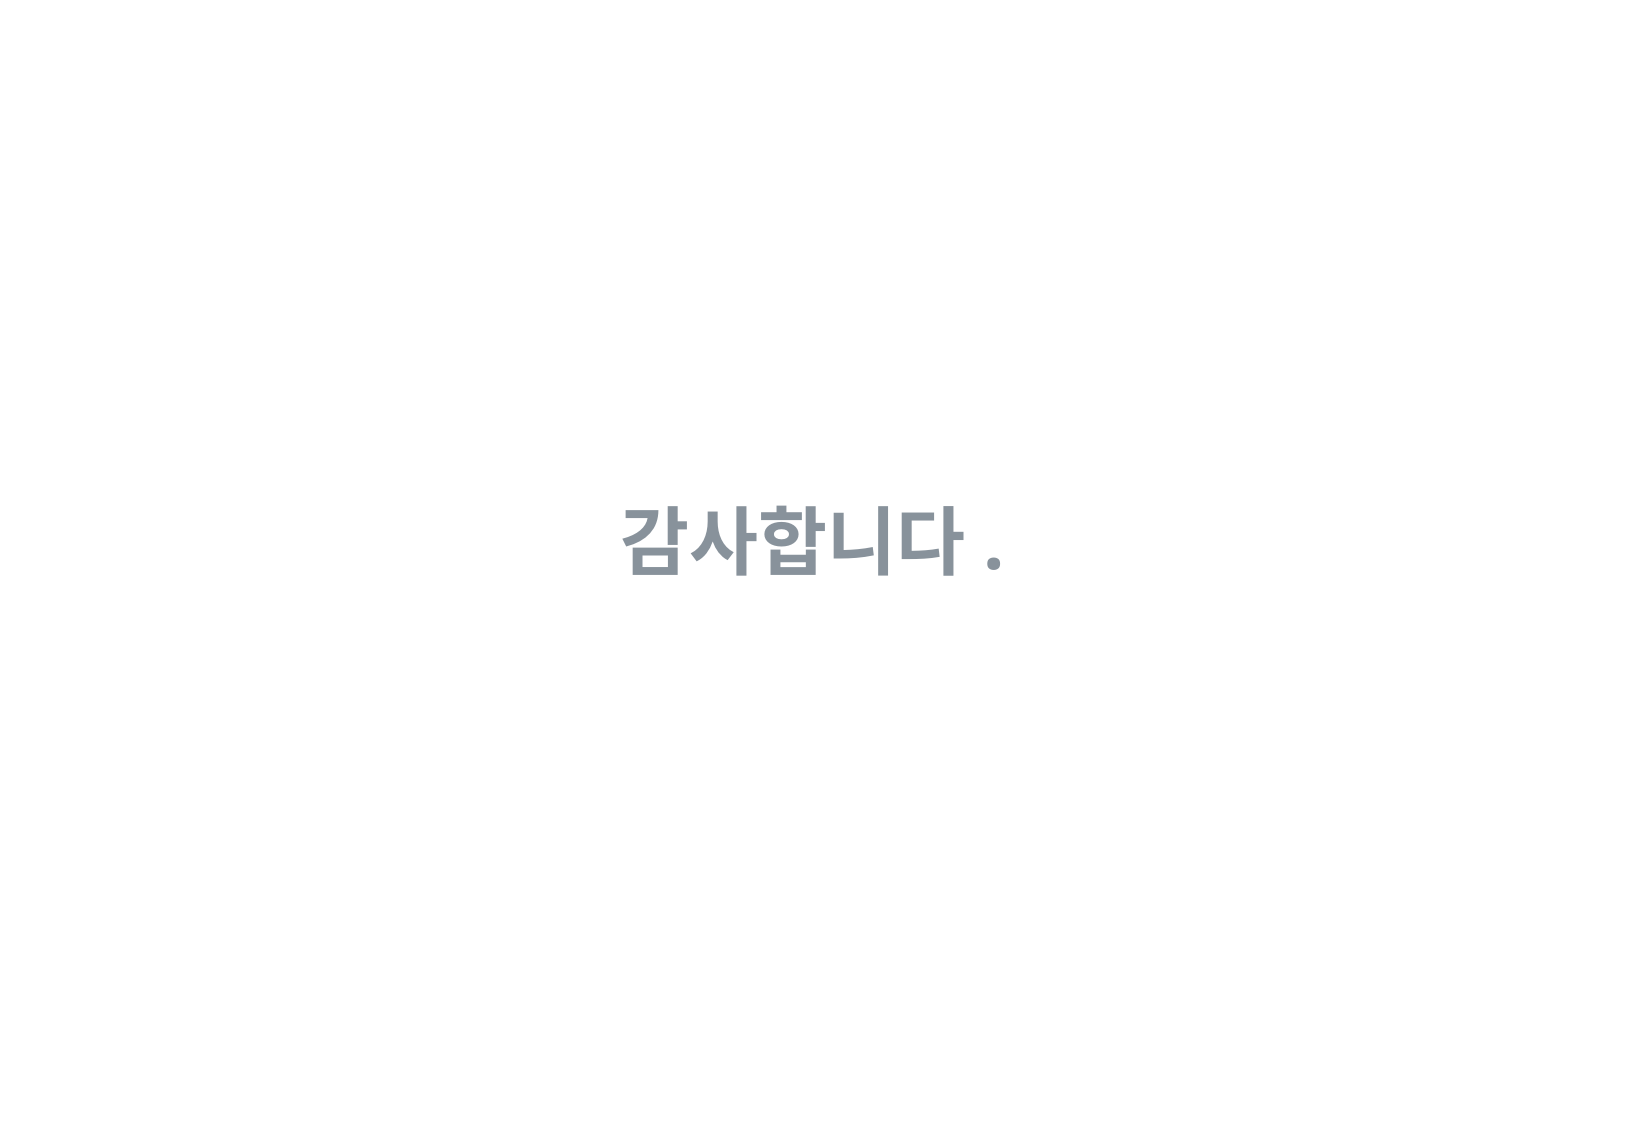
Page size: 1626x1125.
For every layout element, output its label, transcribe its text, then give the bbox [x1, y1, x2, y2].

list 감사합니다. [0, 469, 1625, 622]
